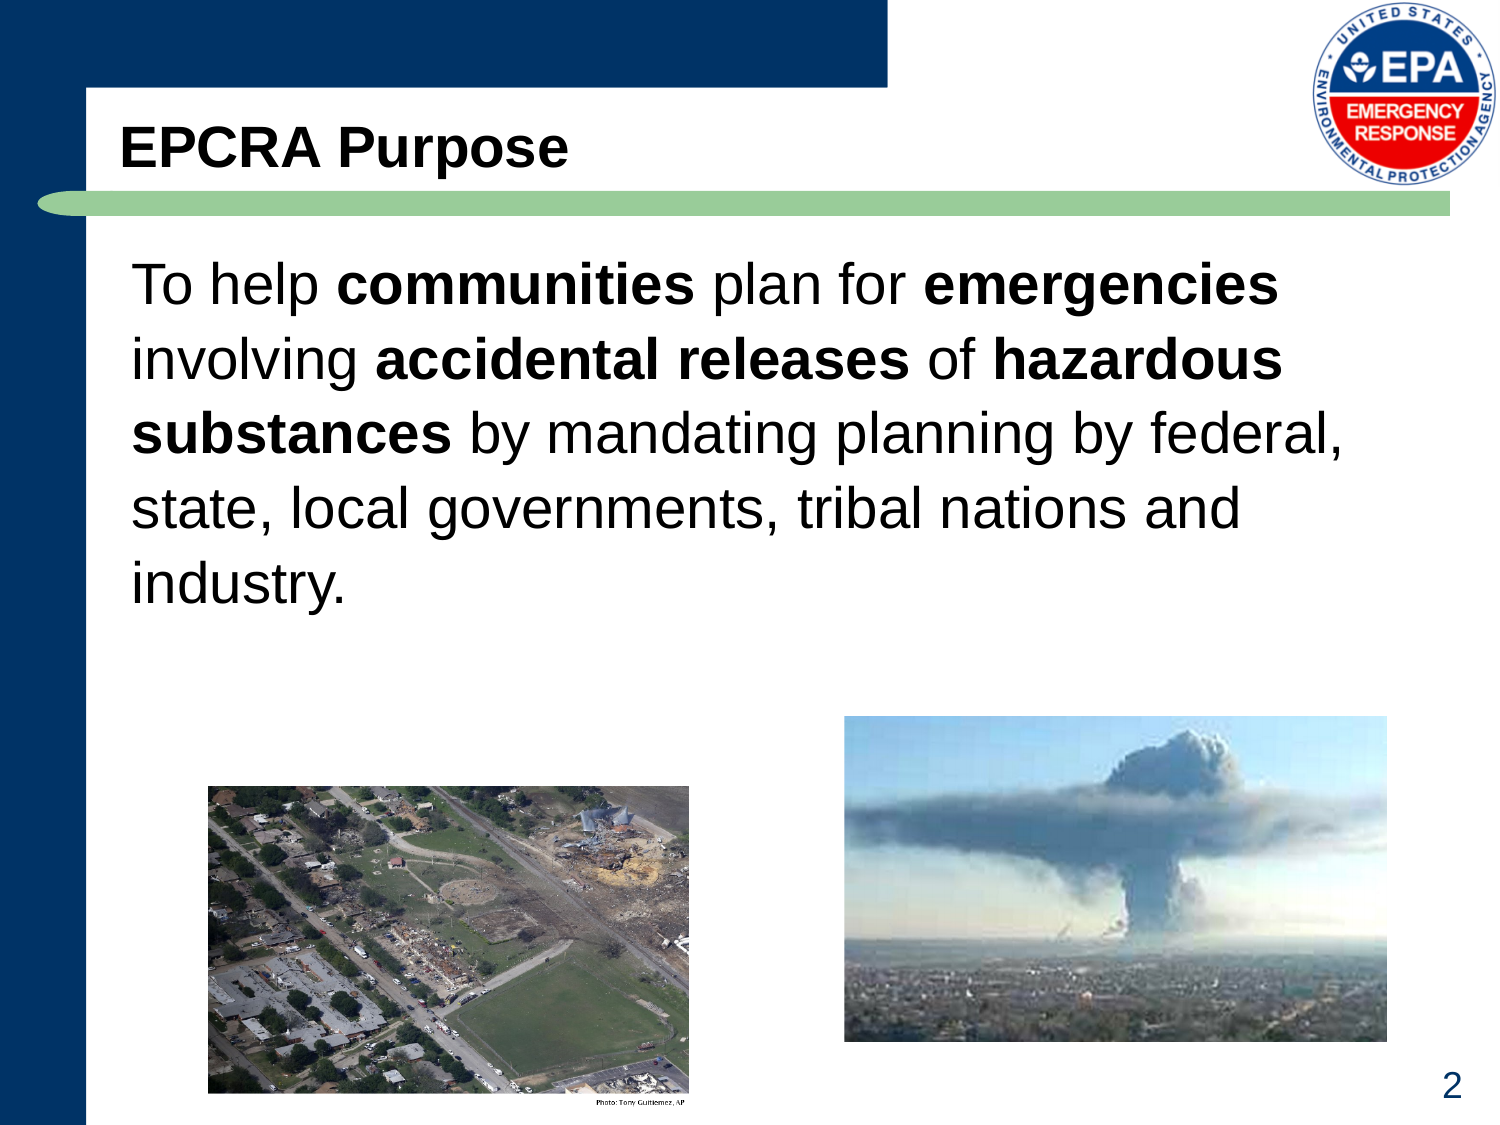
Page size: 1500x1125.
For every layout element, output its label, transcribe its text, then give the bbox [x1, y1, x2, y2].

list To help communities plan for emergencies involving accidental releases of hazardous substances by mandating planning by federal, state, local governments, tribal nations and industry. [116, 233, 1460, 887]
slide_number 2 [1414, 1041, 1491, 1114]
picture [844, 716, 1388, 1042]
picture [207, 786, 689, 1109]
title EPCRA Purpose [104, 62, 955, 188]
picture [1310, 0, 1500, 187]
